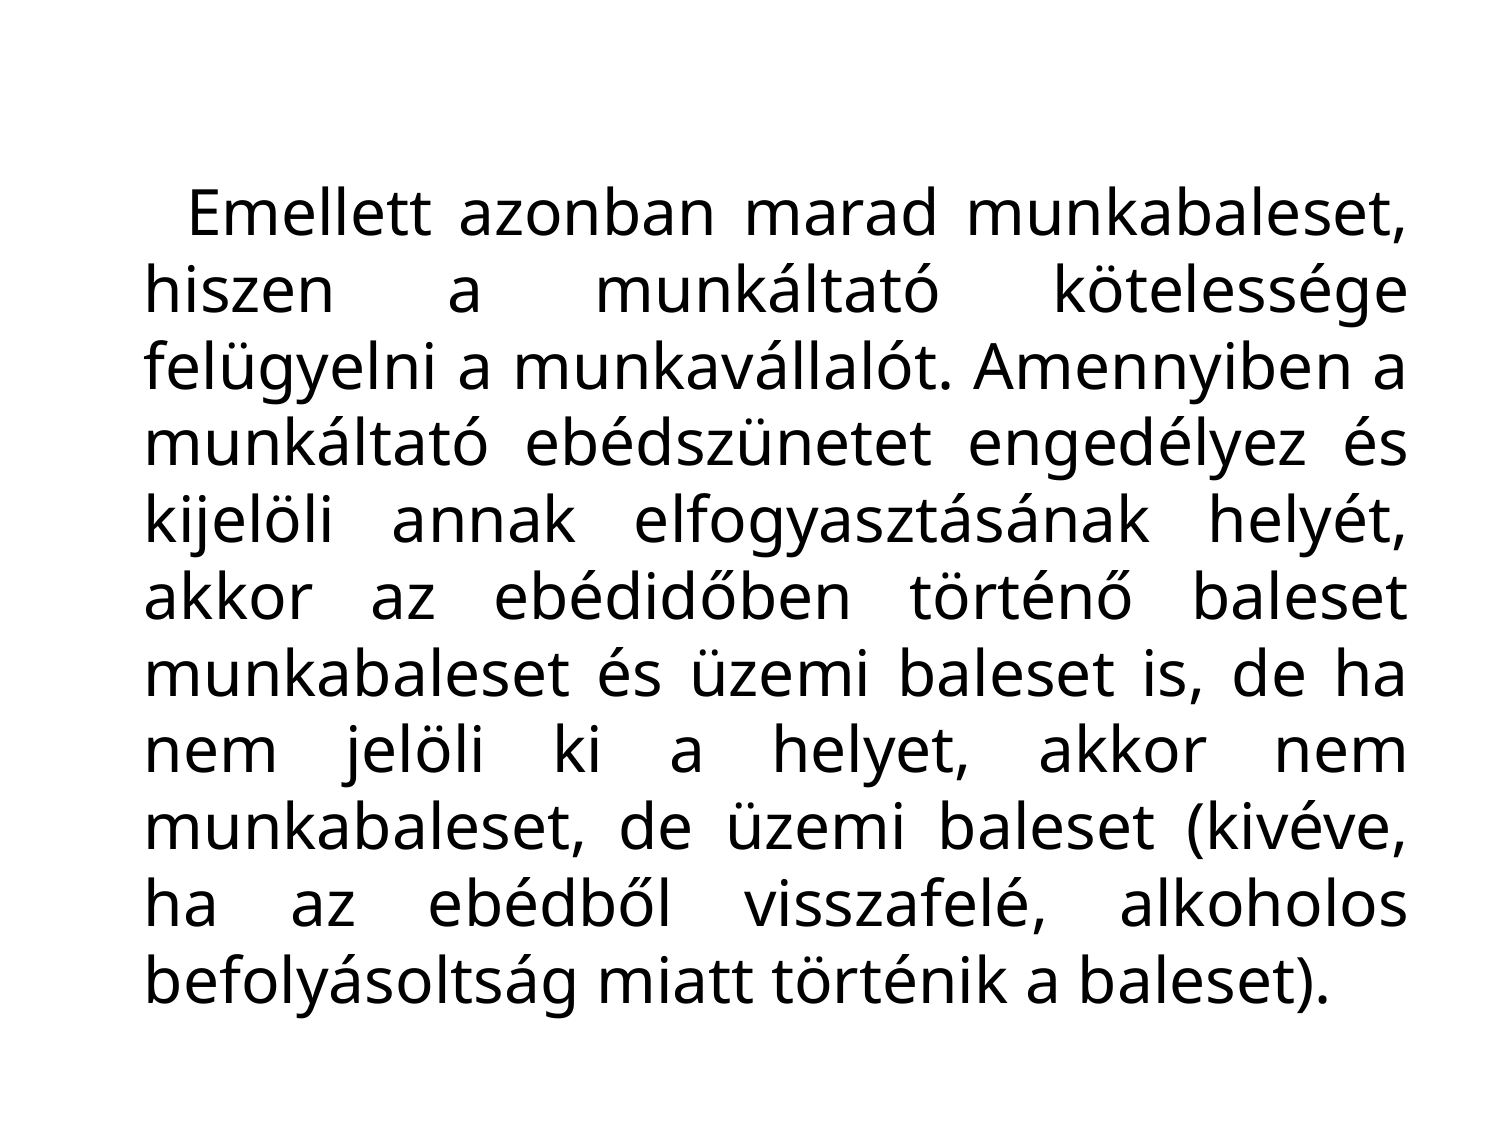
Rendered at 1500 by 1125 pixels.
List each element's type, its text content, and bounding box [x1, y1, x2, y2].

list Emellett azonban marad munkabaleset, hiszen a munkáltató kötelessége felügyelni a munkavállalót. Amennyiben a munkáltató ebédszünetet engedélyez és kijelöli annak elfogyasztásának helyét, akkor az ebédidőben történő baleset munkabaleset és üzemi baleset is, de ha nem jelöli ki a helyet, akkor nem munkabaleset, de üzemi baleset (kivéve, ha az ebédből visszafelé, alkoholos befolyásoltság miatt történik a baleset). [75, 164, 1425, 1079]
